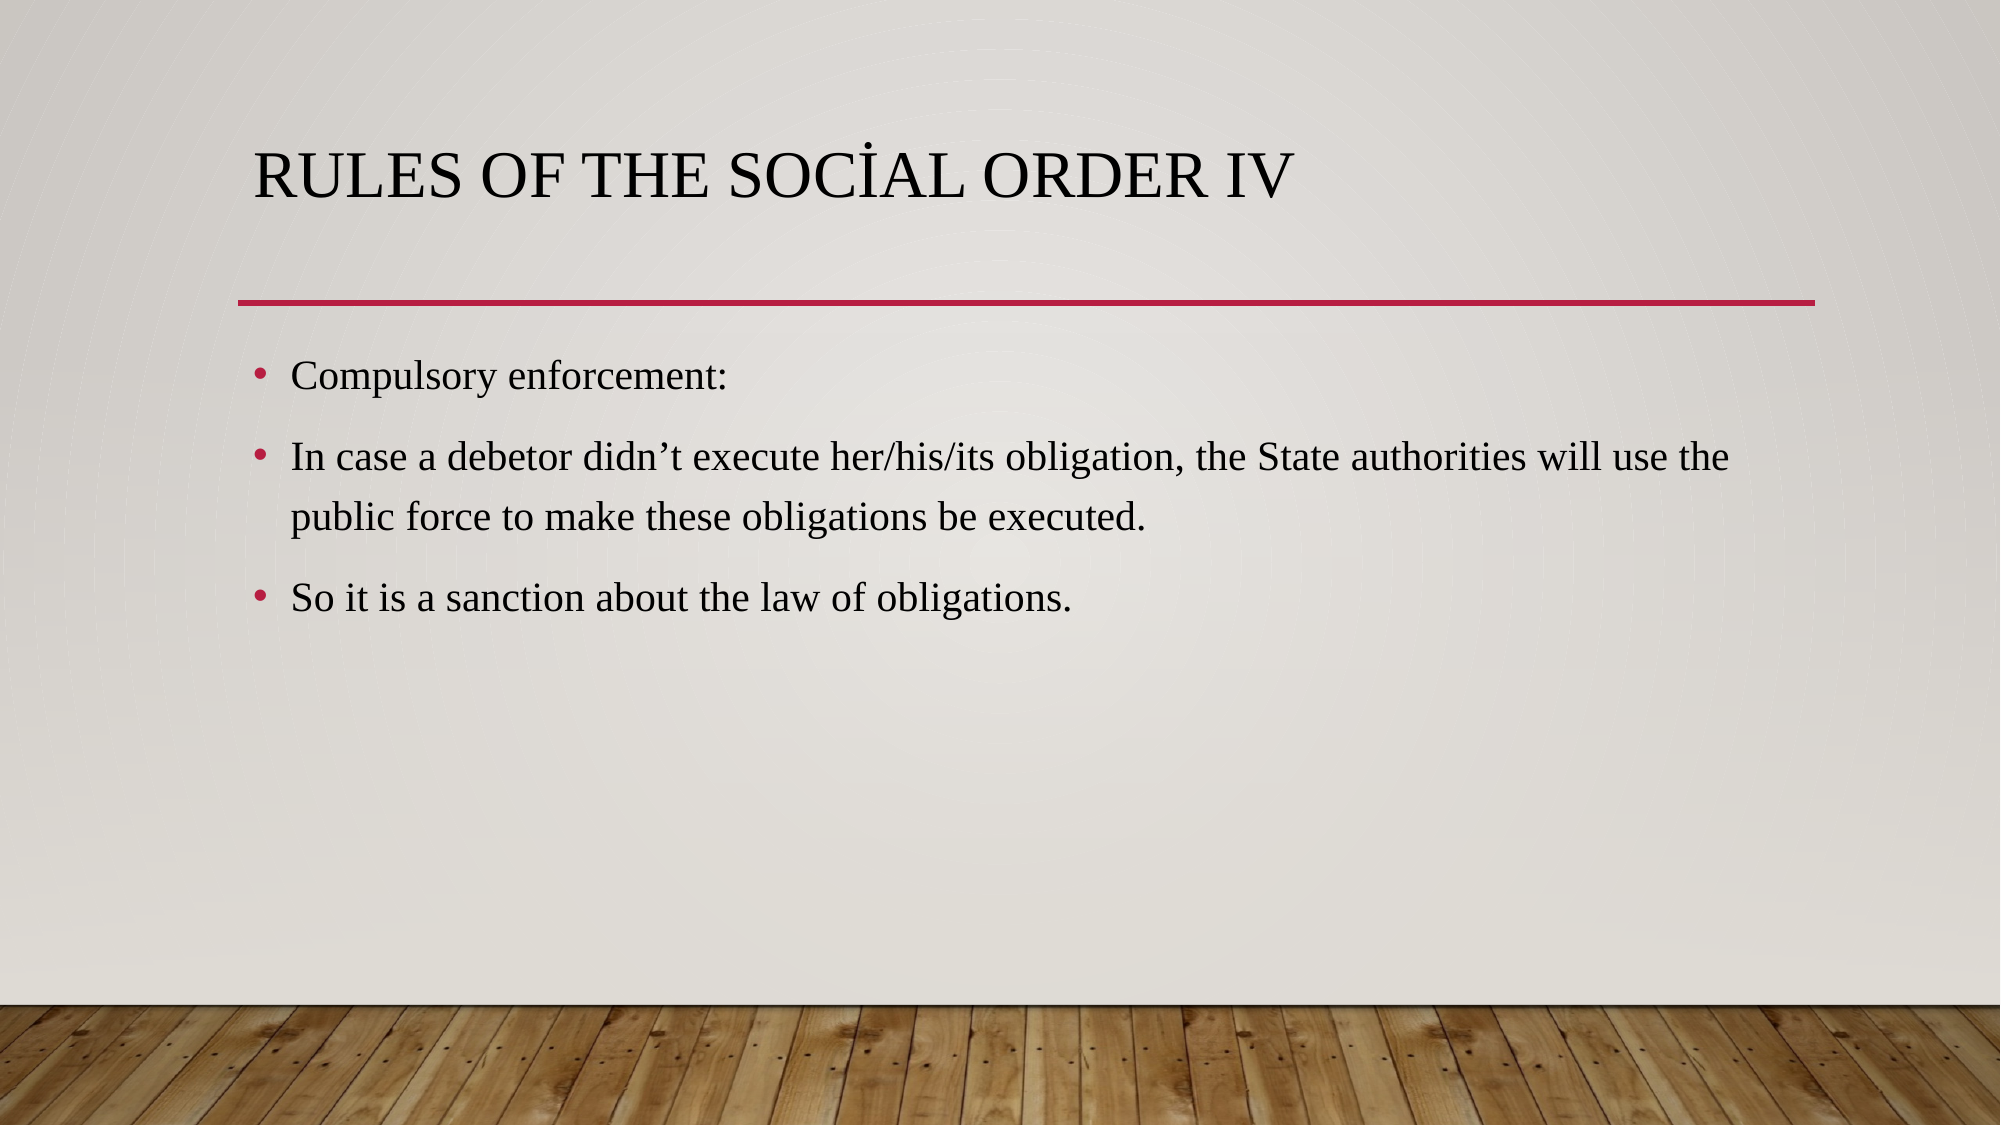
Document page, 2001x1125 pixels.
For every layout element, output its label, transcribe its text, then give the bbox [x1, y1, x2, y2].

list Compulsory enforcement: In case a debetor didn’t execute her/his/its obligation, the State authorities will use the public force to make these obligations be executed. So it is a sanction about the law of obligations. [238, 330, 1814, 897]
title Rules of the Social Order IV [238, 131, 1814, 305]
picture [0, 1005, 2000, 1125]
